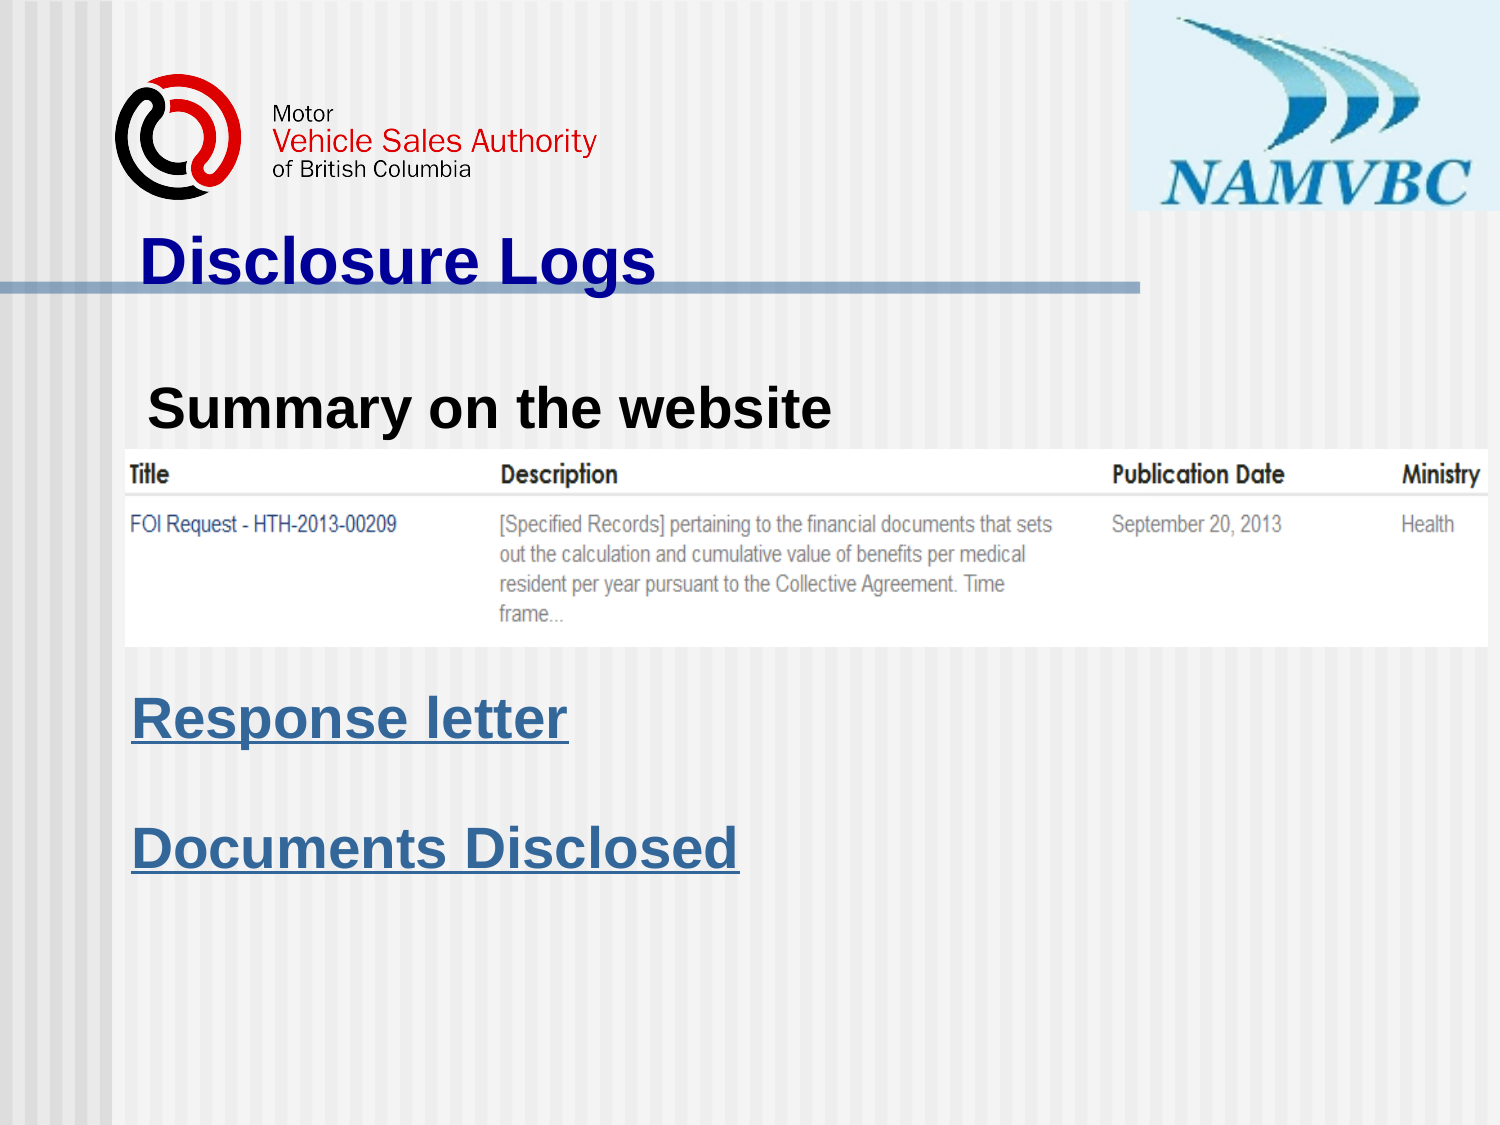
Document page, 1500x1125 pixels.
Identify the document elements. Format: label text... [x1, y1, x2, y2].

picture [1128, 0, 1500, 211]
picture [124, 449, 1488, 648]
text_box Disclosure Logs [124, 210, 1130, 306]
picture [115, 73, 597, 201]
text_box Summary on the website Response letter Documents Disclosed [99, 362, 1500, 958]
